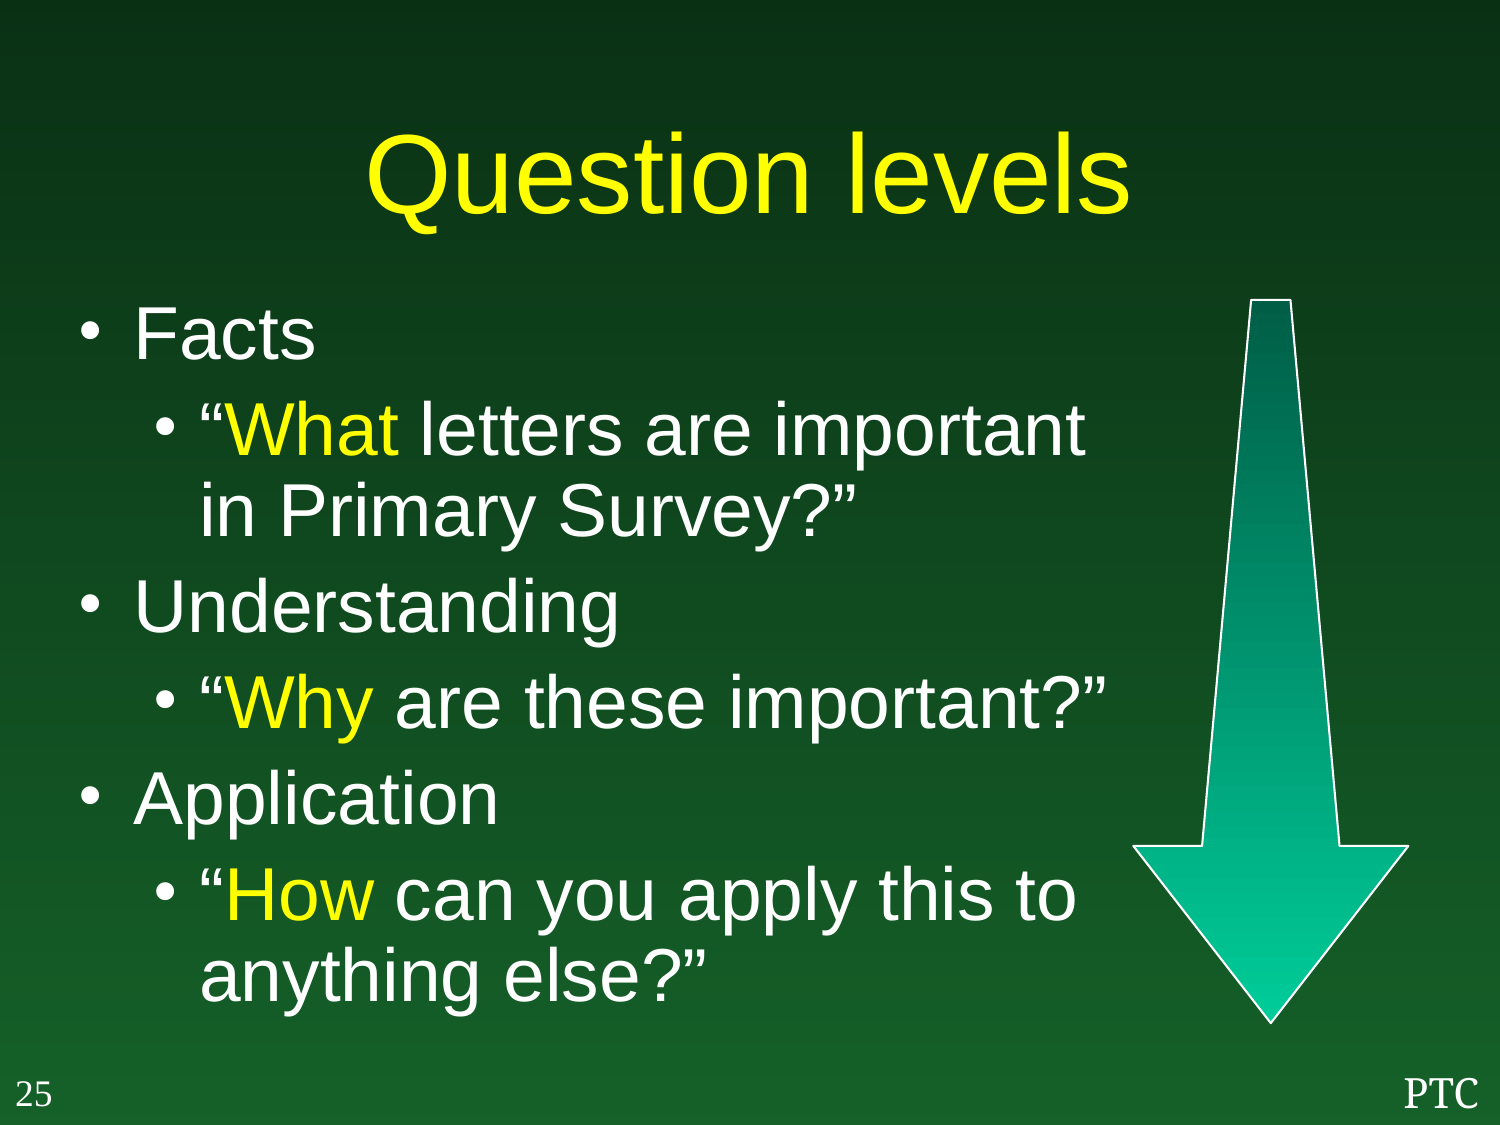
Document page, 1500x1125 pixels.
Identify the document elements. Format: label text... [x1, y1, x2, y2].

text_box 25 [0, 1061, 68, 1122]
text_box [1133, 299, 1409, 1024]
list Facts “What letters are important in Primary Survey?” Understanding “Why are these important?” Application “How can you apply this to anything else?” [61, 286, 1145, 1063]
title Question levels [110, 74, 1387, 263]
